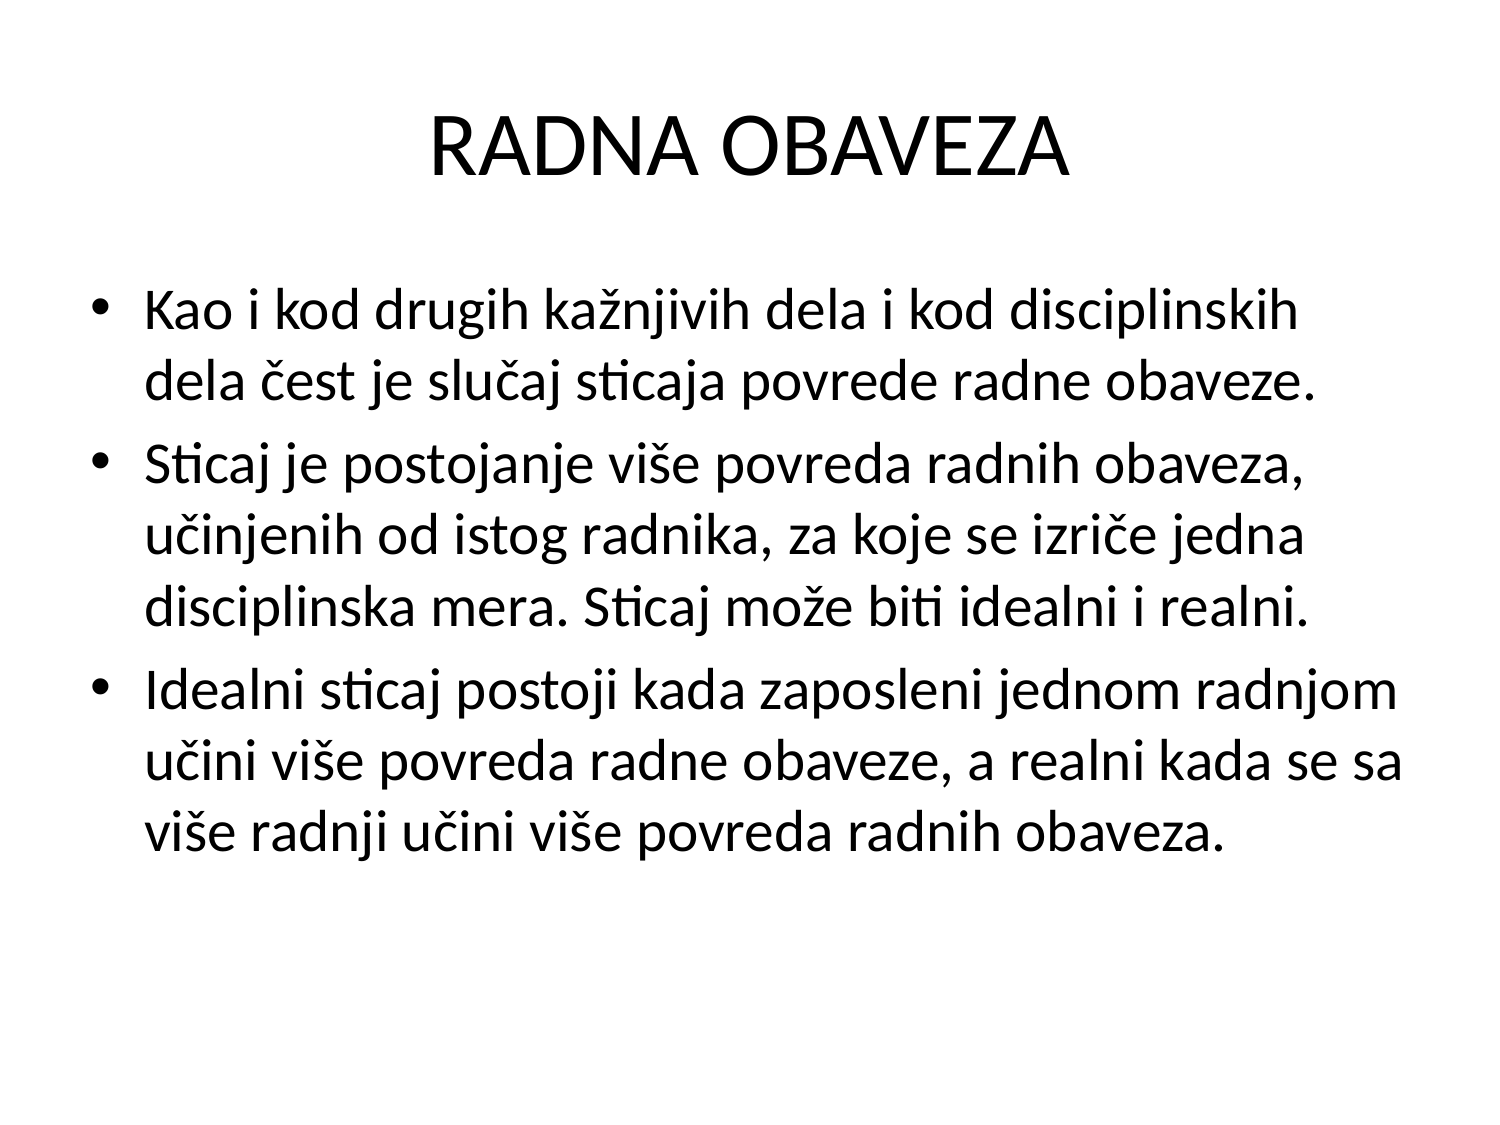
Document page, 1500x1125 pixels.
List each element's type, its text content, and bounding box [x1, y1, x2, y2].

list Kao i kod drugih kažnjivih dela i kod disciplinskih dela čest je slučaj sticaja povrede radne obaveze. Sticaj je postojanje više povreda radnih obaveza, učinjenih od istog radnika, za koje se izriče jedna disciplinska mera. Sticaj može biti idealni i realni. Idealni sticaj postoji kada zaposleni jednom radnjom učini više povreda radne obaveze, a realni kada se sa više radnji učini više povreda radnih obaveza. [75, 262, 1425, 1005]
title RADNA OBAVEZA [75, 45, 1425, 233]
